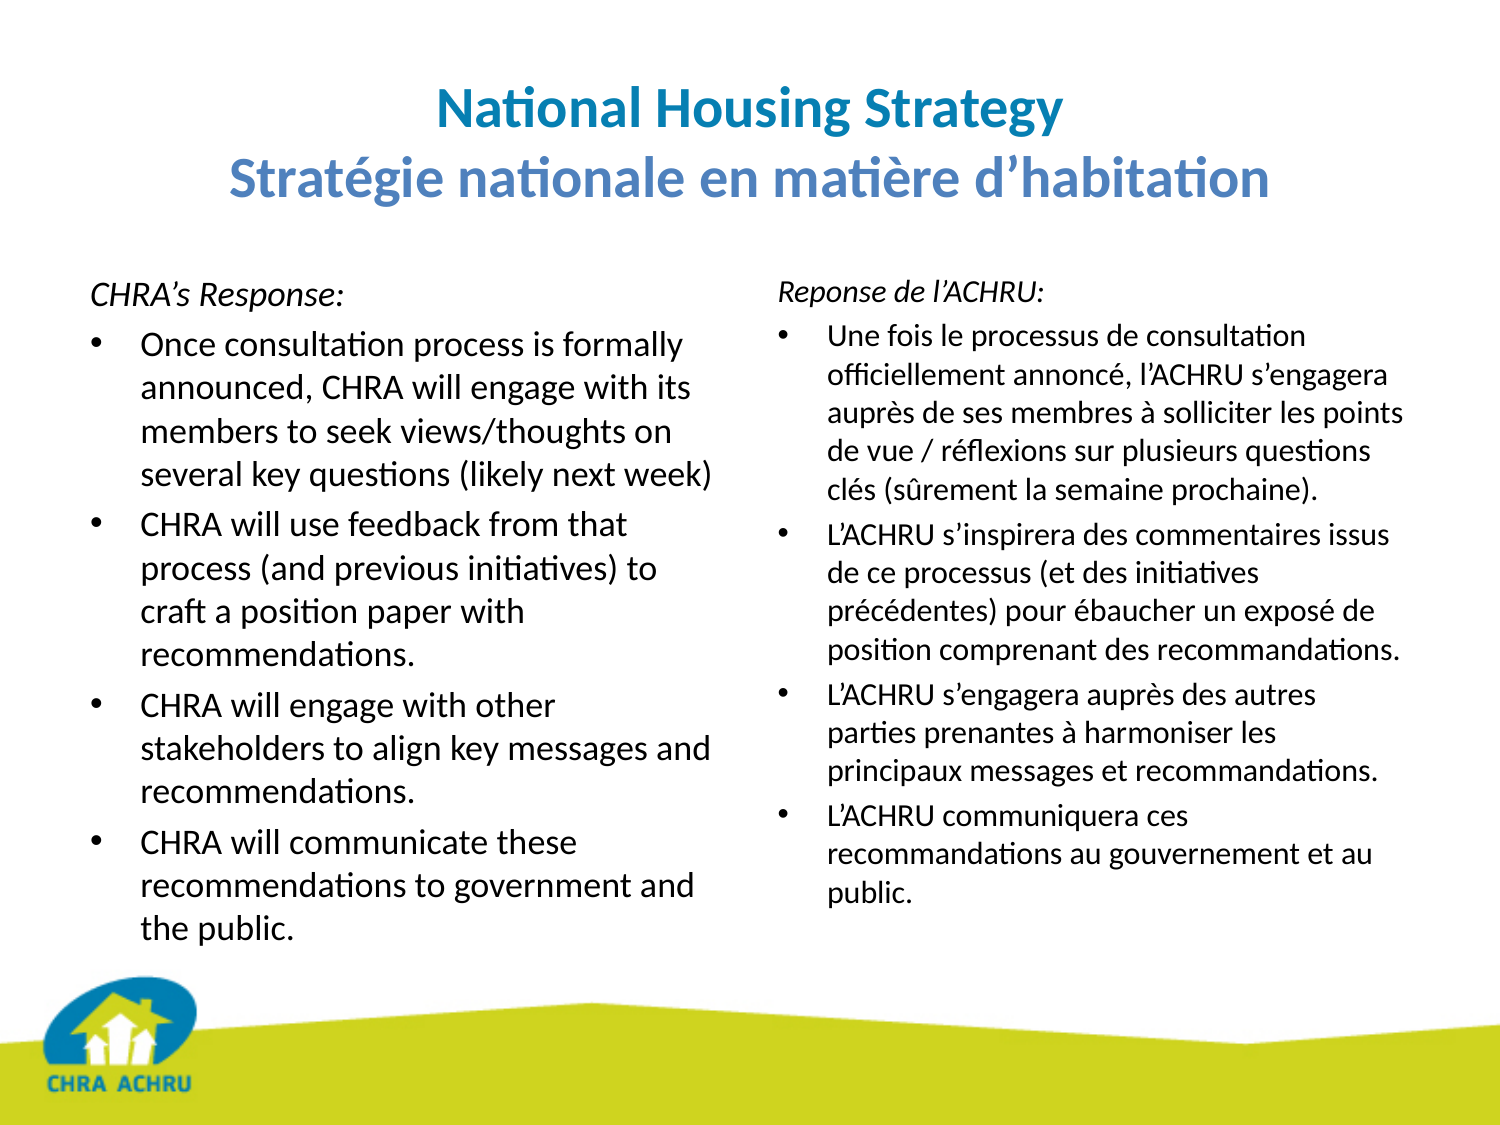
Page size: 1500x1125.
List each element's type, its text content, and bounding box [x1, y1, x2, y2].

list Reponse de l’ACHRU: Une fois le processus de consultation officiellement annoncé, l’ACHRU s’engagera auprès de ses membres à solliciter les points de vue / réflexions sur plusieurs questions clés (sûrement la semaine prochaine). L’ACHRU s’inspirera des commentaires issus de ce processus (et des initiatives précédentes) pour ébaucher un exposé de position comprenant des recommandations. L’ACHRU s’engagera auprès des autres parties prenantes à harmoniser les principaux messages et recommandations. L’ACHRU communiquera ces recommandations au gouvernement et au public. [762, 262, 1425, 1005]
title National Housing Strategy Stratégie nationale en matière d’habitation [75, 45, 1425, 233]
picture [0, 0, 1500, 1125]
list CHRA’s Response: Once consultation process is formally announced, CHRA will engage with its members to seek views/thoughts on several key questions (likely next week) CHRA will use feedback from that process (and previous initiatives) to craft a position paper with recommendations. CHRA will engage with other stakeholders to align key messages and recommendations. CHRA will communicate these recommendations to government and the public. [75, 262, 738, 1005]
